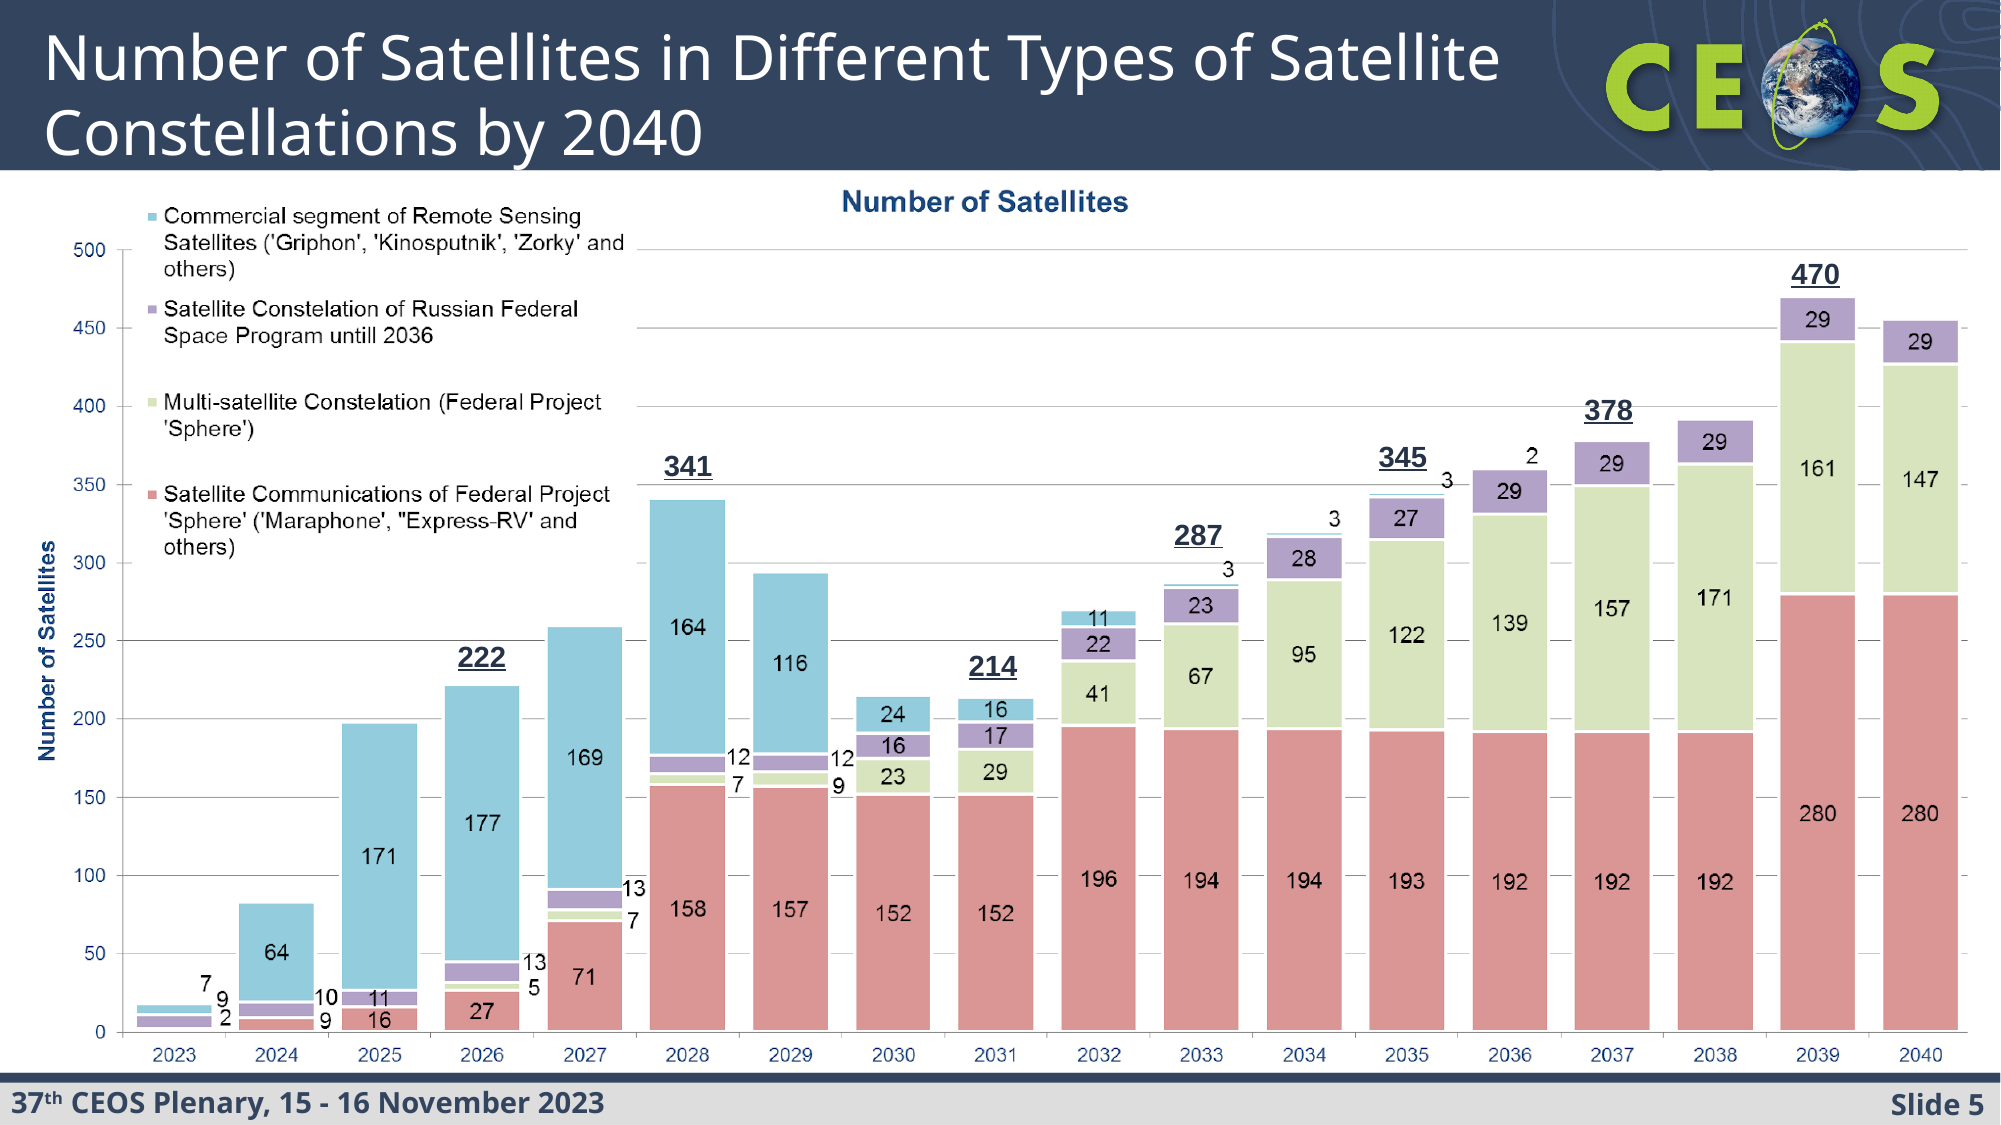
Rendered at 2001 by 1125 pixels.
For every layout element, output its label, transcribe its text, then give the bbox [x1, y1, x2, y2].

title Number of Satellites in Different Types of Satellite Constellations by 2040 [28, 0, 1569, 172]
picture [1606, 18, 1939, 150]
picture [21, 175, 1968, 1071]
